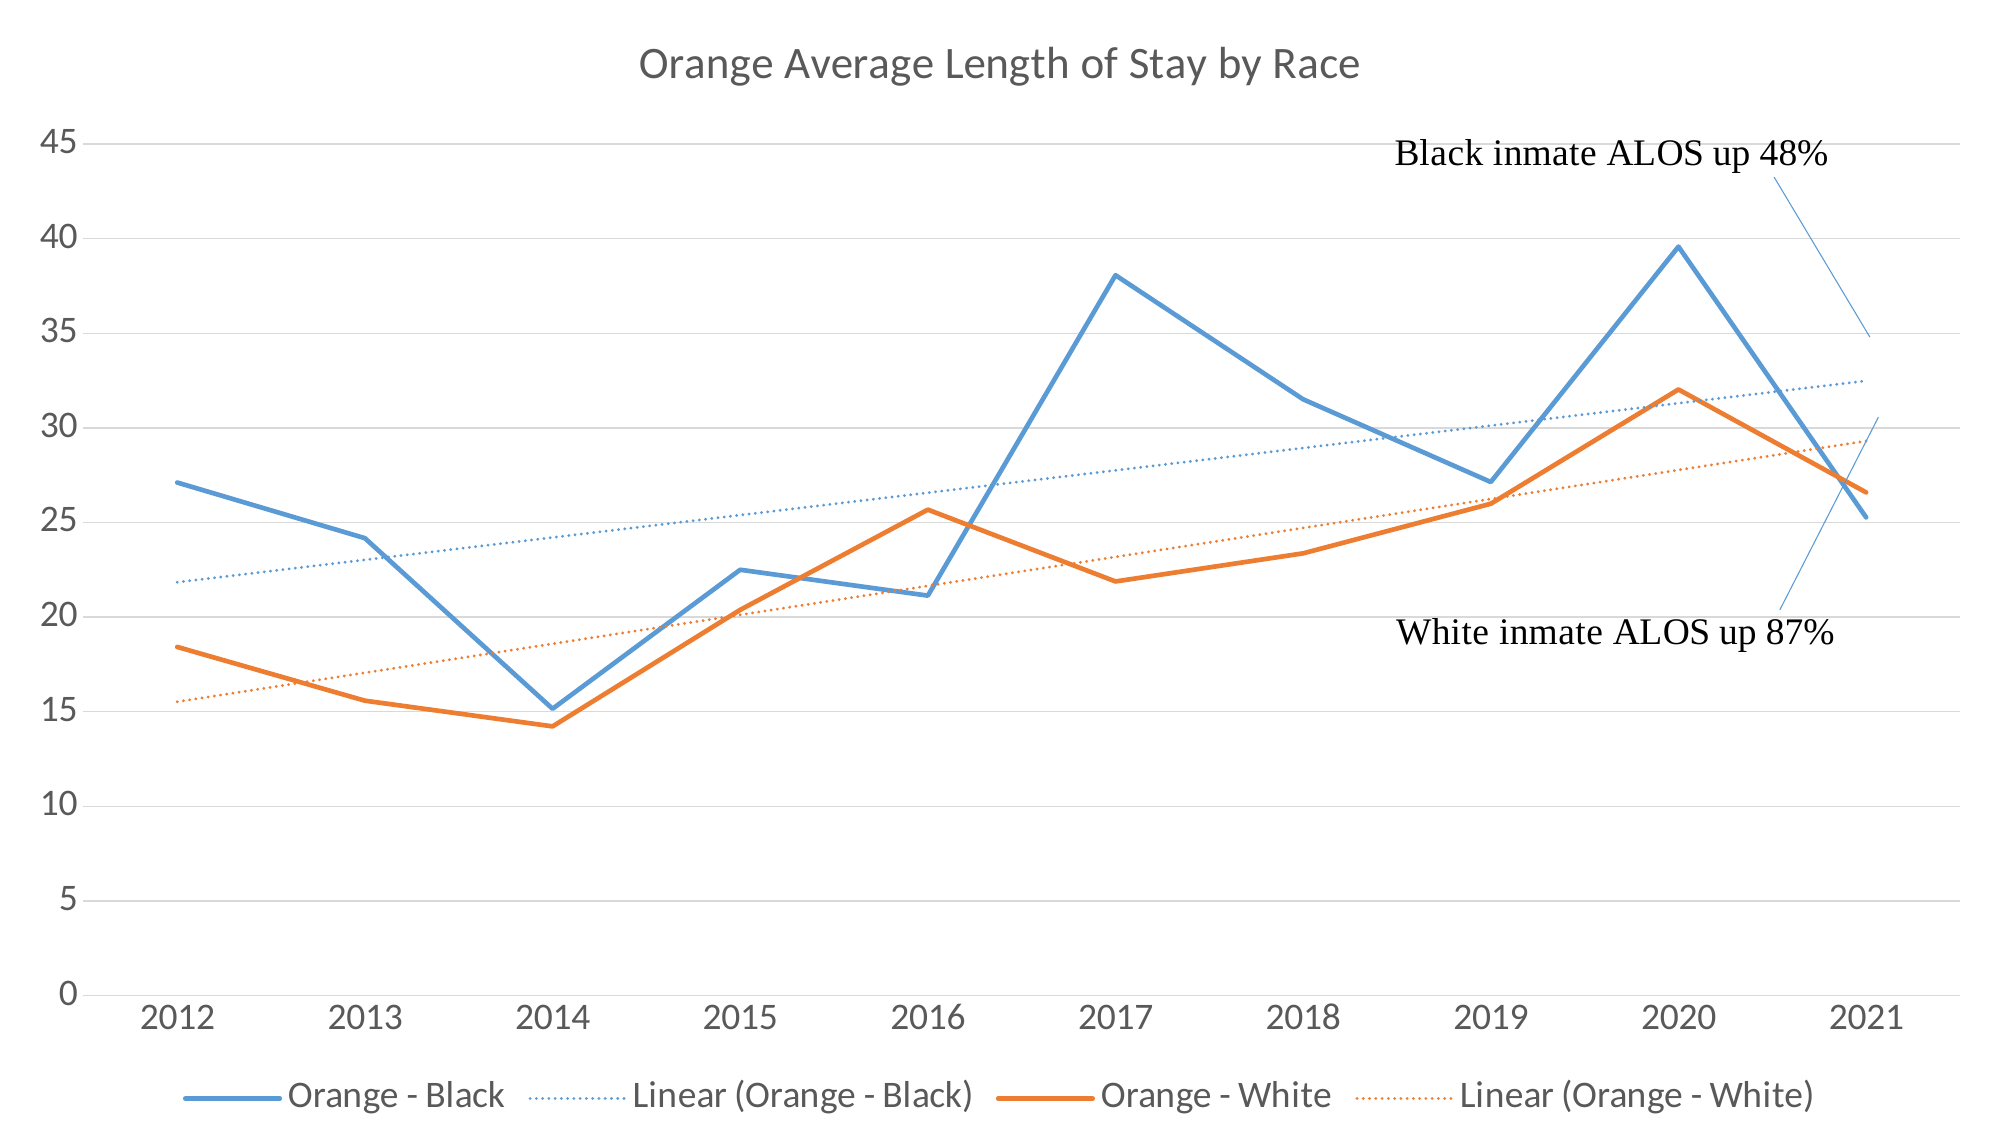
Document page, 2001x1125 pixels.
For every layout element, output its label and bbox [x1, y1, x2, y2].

chart [0, 0, 2000, 1125]
